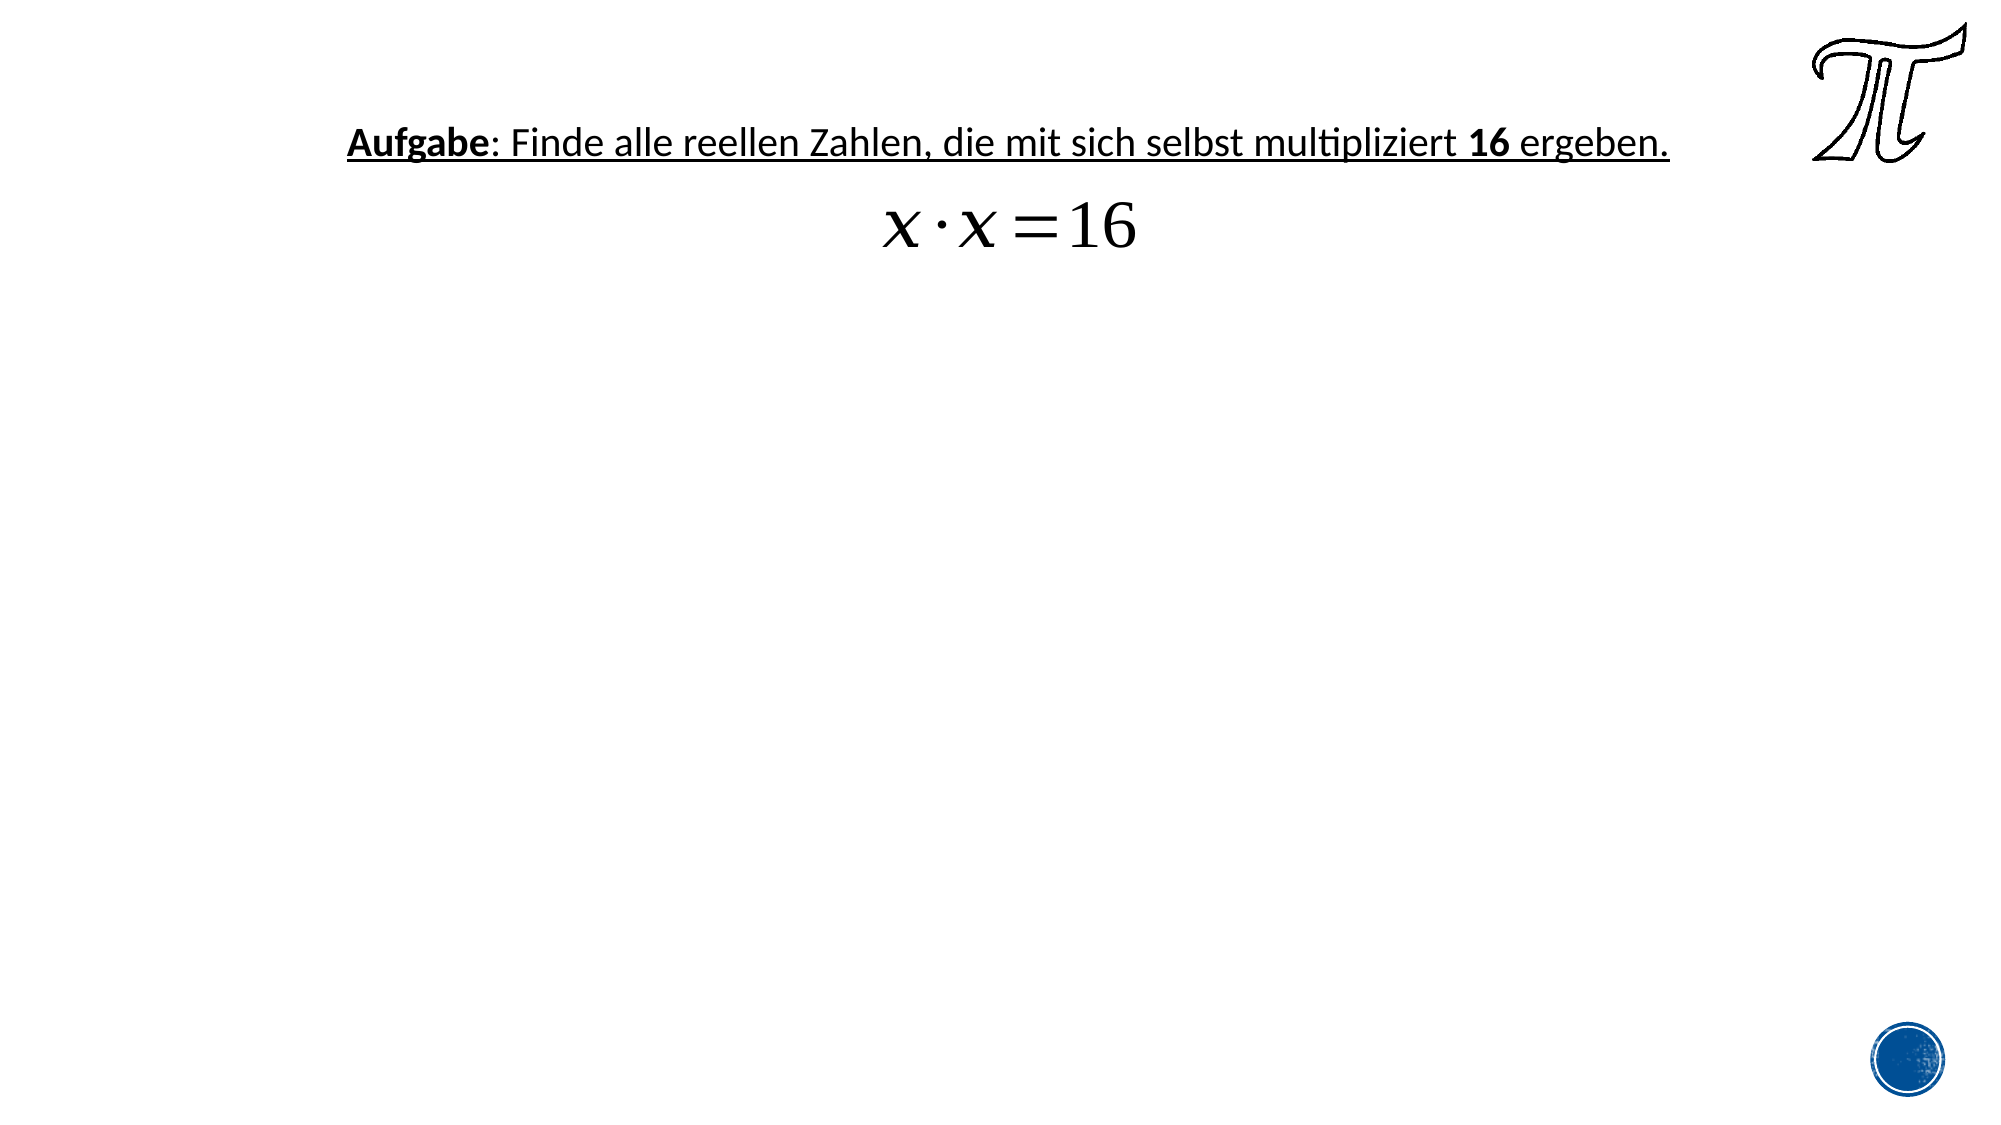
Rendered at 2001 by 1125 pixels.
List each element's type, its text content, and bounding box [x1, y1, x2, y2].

text_box Aufgabe: Finde alle reellen Zahlen, die mit sich selbst multipliziert 16 ergeben. [127, 92, 1889, 254]
picture [1811, 22, 1967, 163]
